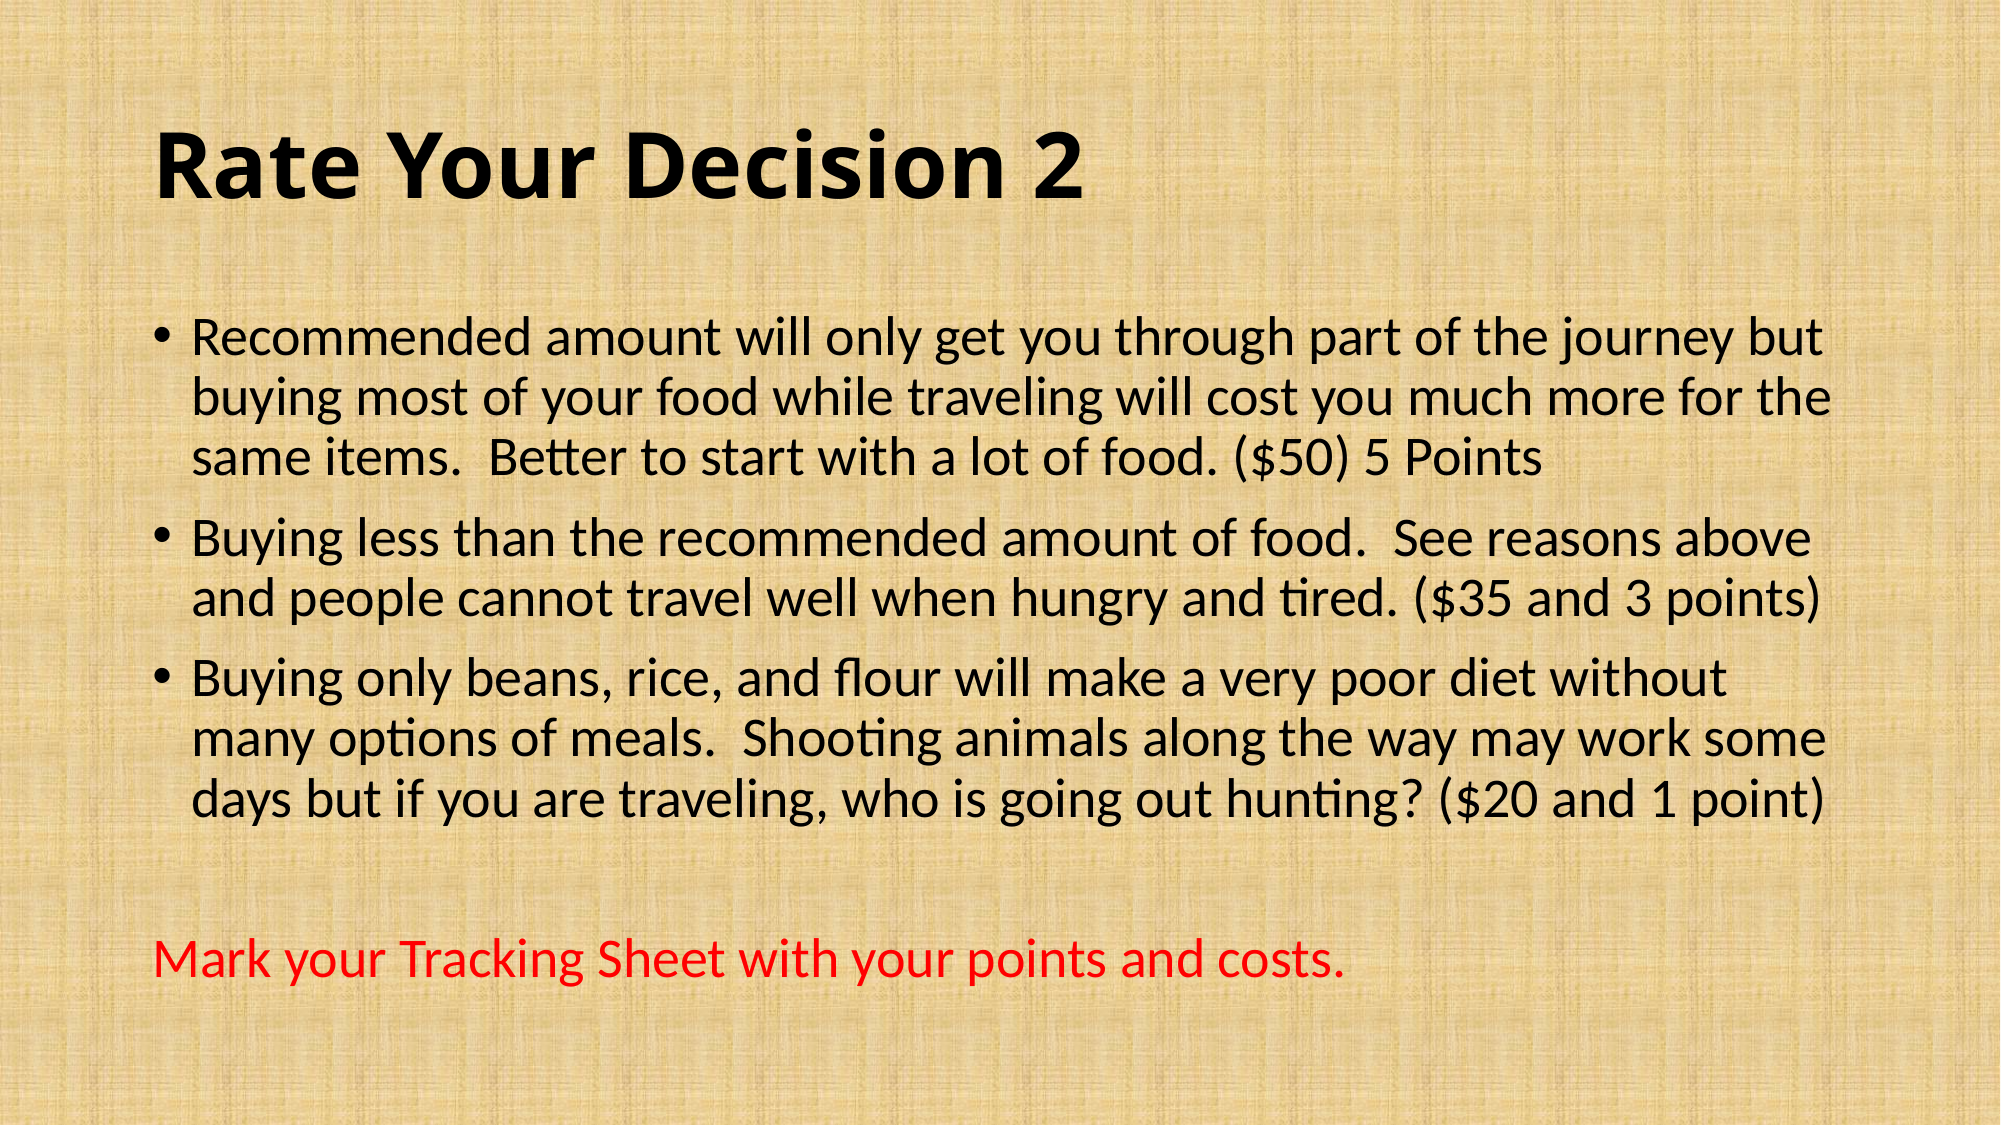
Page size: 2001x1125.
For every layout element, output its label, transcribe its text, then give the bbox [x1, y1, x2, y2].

title Rate Your Decision 2 [137, 59, 1863, 278]
list Recommended amount will only get you through part of the journey but buying most of your food while traveling will cost you much more for the same items. Better to start with a lot of food. ($50) 5 Points Buying less than the recommended amount of food. See reasons above and people cannot travel well when hungry and tired. ($35 and 3 points) Buying only beans, rice, and flour will make a very poor diet without many options of meals. Shooting animals along the way may work some days but if you are traveling, who is going out hunting? ($20 and 1 point) Mark your Tracking Sheet with your points and costs. [137, 299, 1863, 1014]
picture [0, 0, 2001, 1125]
